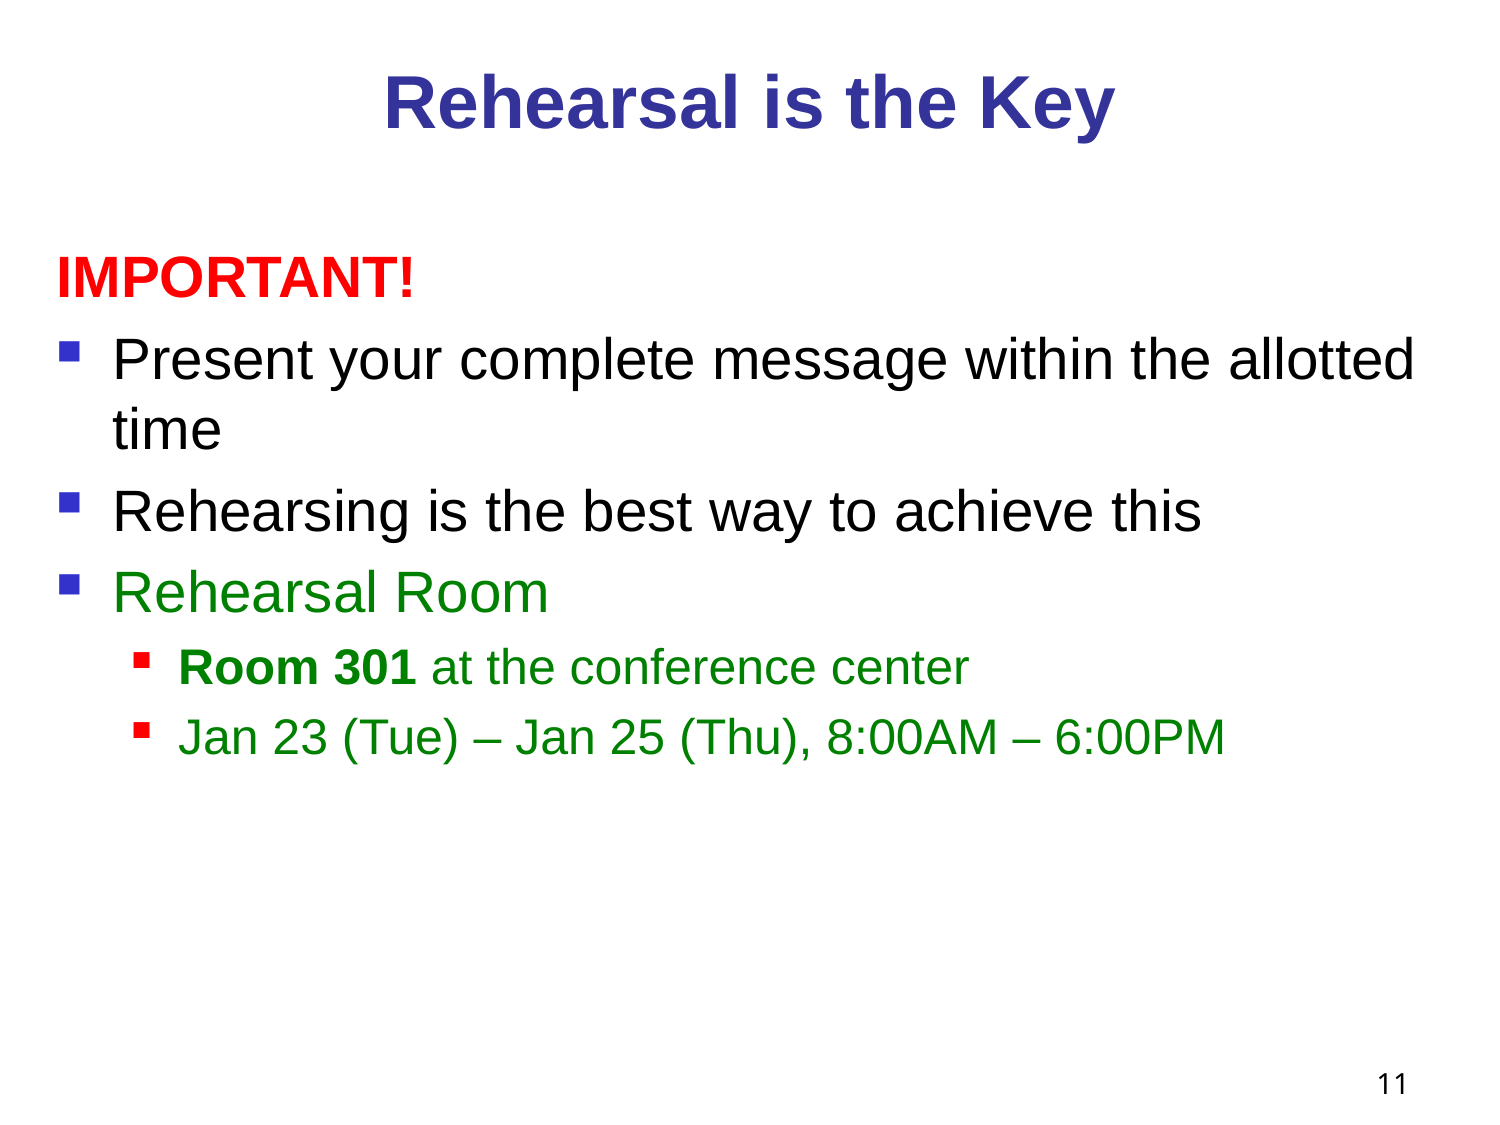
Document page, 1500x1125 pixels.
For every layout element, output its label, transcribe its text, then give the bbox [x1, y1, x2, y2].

slide_number 11 [1112, 1071, 1426, 1113]
title Rehearsal is the Key [0, 0, 1500, 197]
list IMPORTANT! Present your complete message within the allotted time Rehearsing is the best way to achieve this Rehearsal Room Room 301 at the conference center Jan 23 (Tue) – Jan 25 (Thu), 8:00AM – 6:00PM [41, 231, 1469, 1071]
